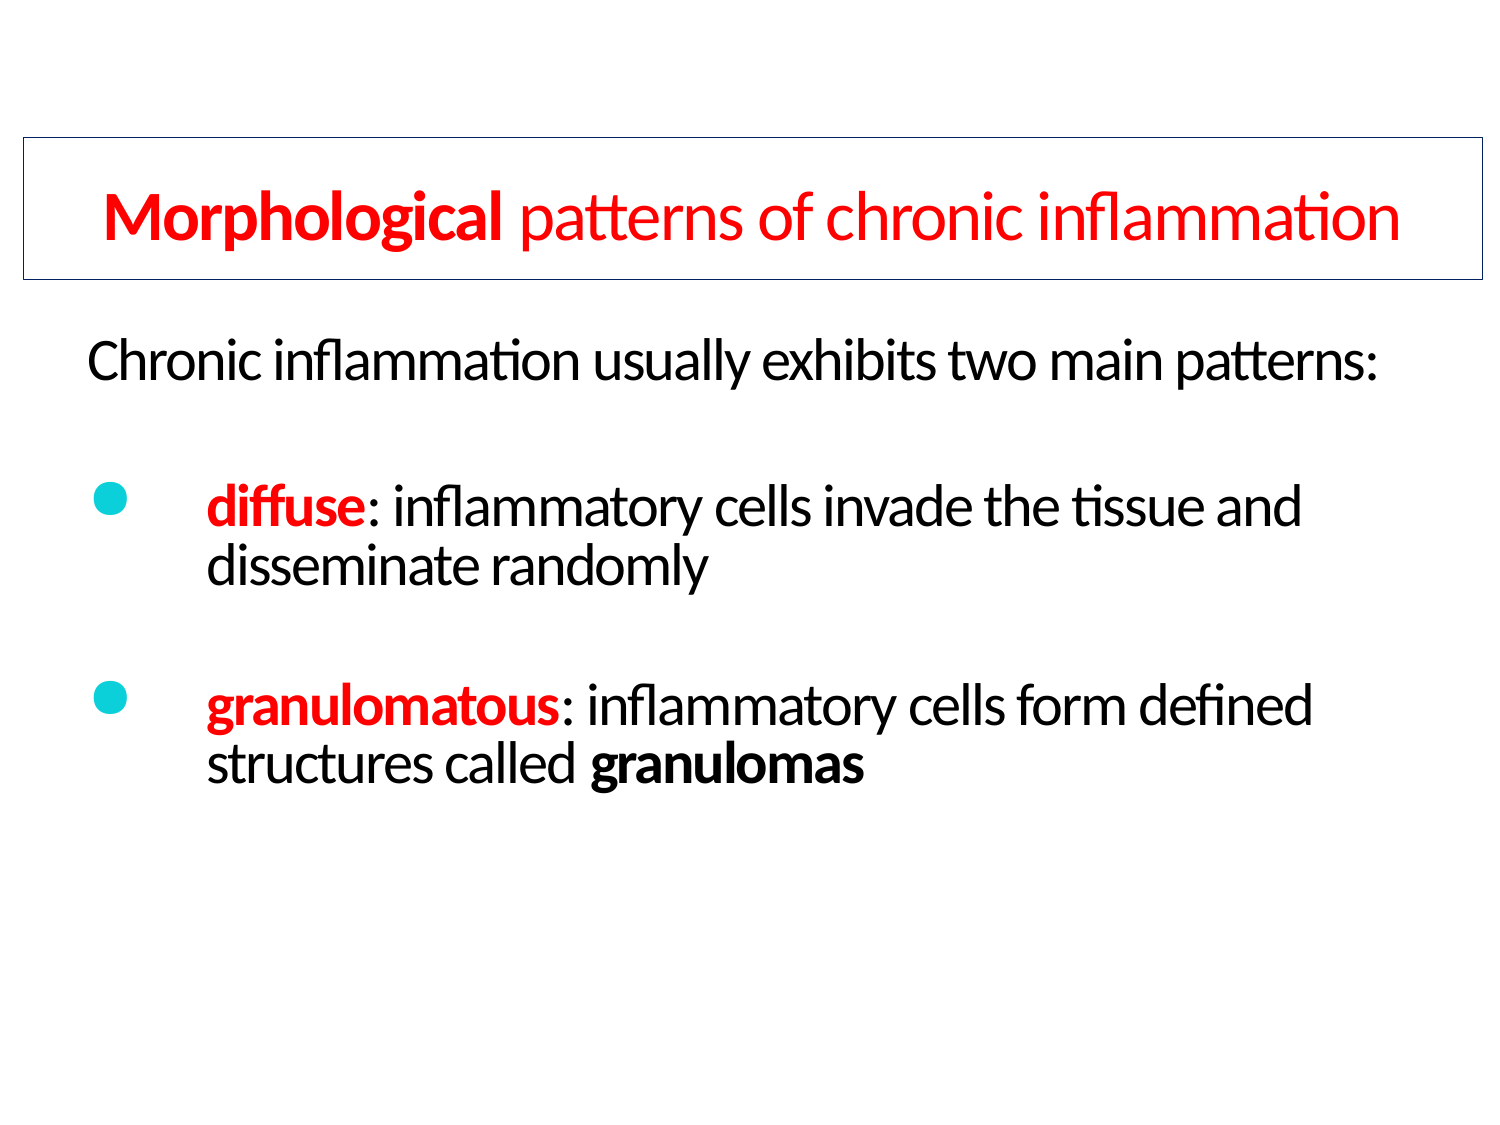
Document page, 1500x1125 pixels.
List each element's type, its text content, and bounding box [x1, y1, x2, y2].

text_box Chronic inflammation usually exhibits two main patterns: diffuse: inflammatory cells invade the tissue and disseminate randomly granulomatous: inflammatory cells form defined structures called granulomas [7, 326, 1493, 917]
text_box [23, 136, 1483, 280]
